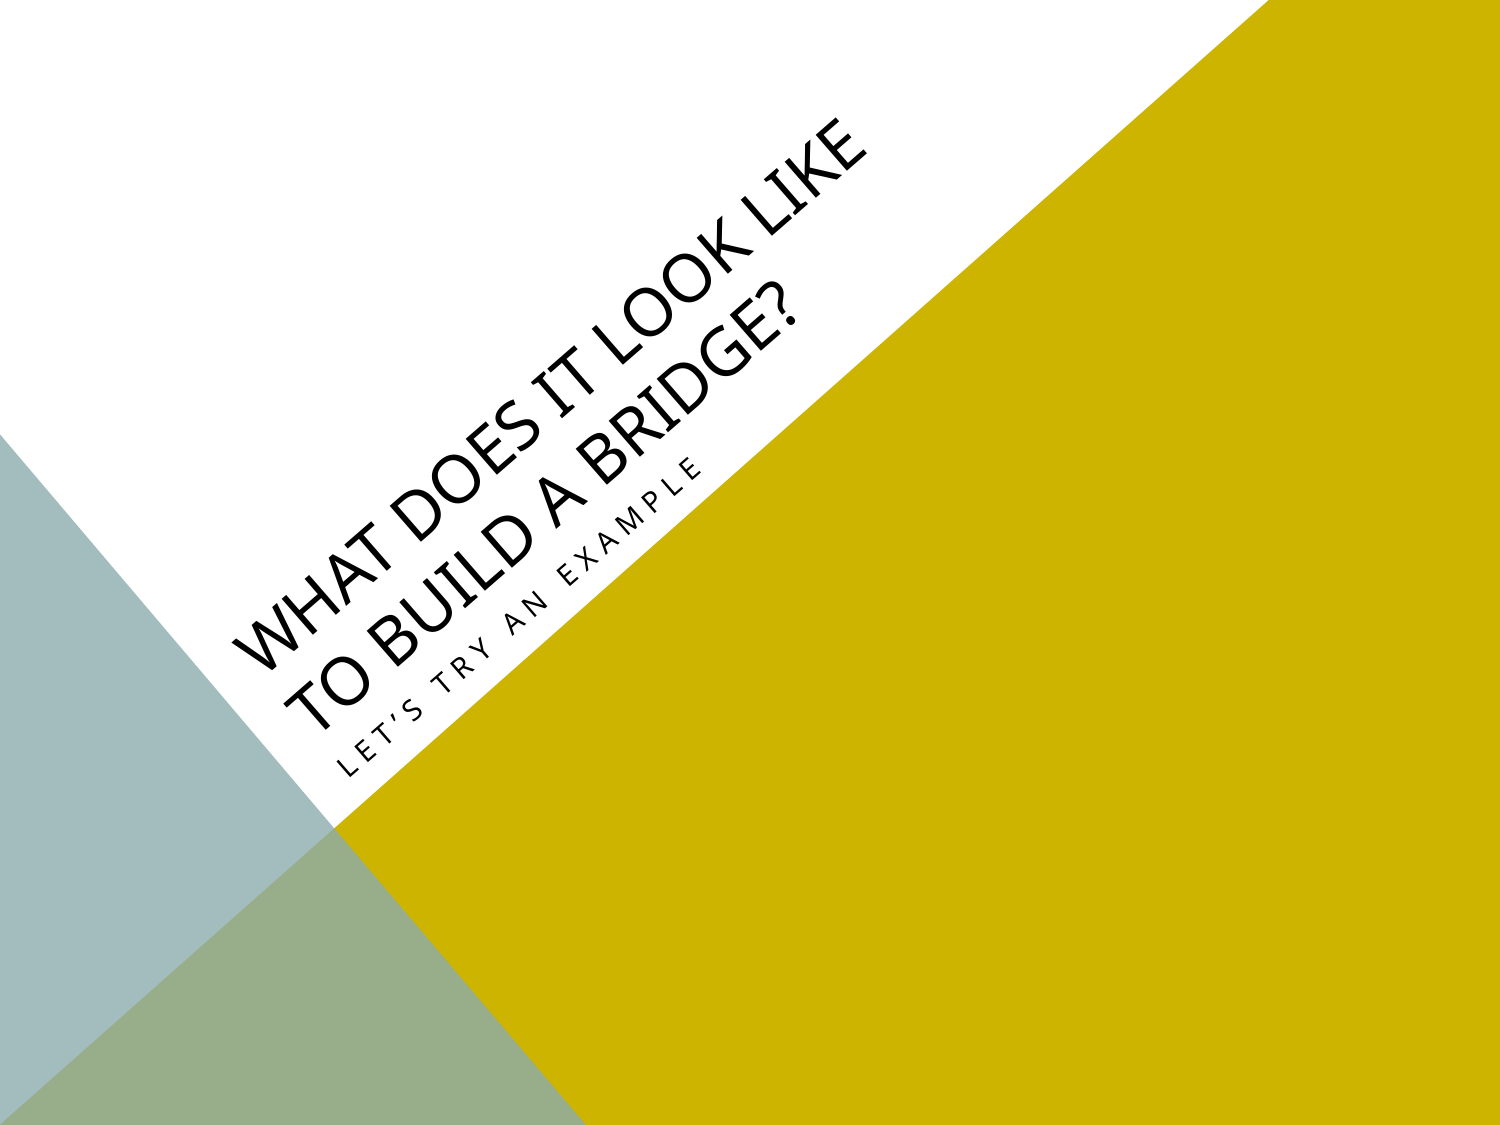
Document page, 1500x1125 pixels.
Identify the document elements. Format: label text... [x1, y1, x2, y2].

title What does it look like to build a bridge? [183, 3, 1013, 762]
list Let’s Try an example [312, 61, 1155, 803]
